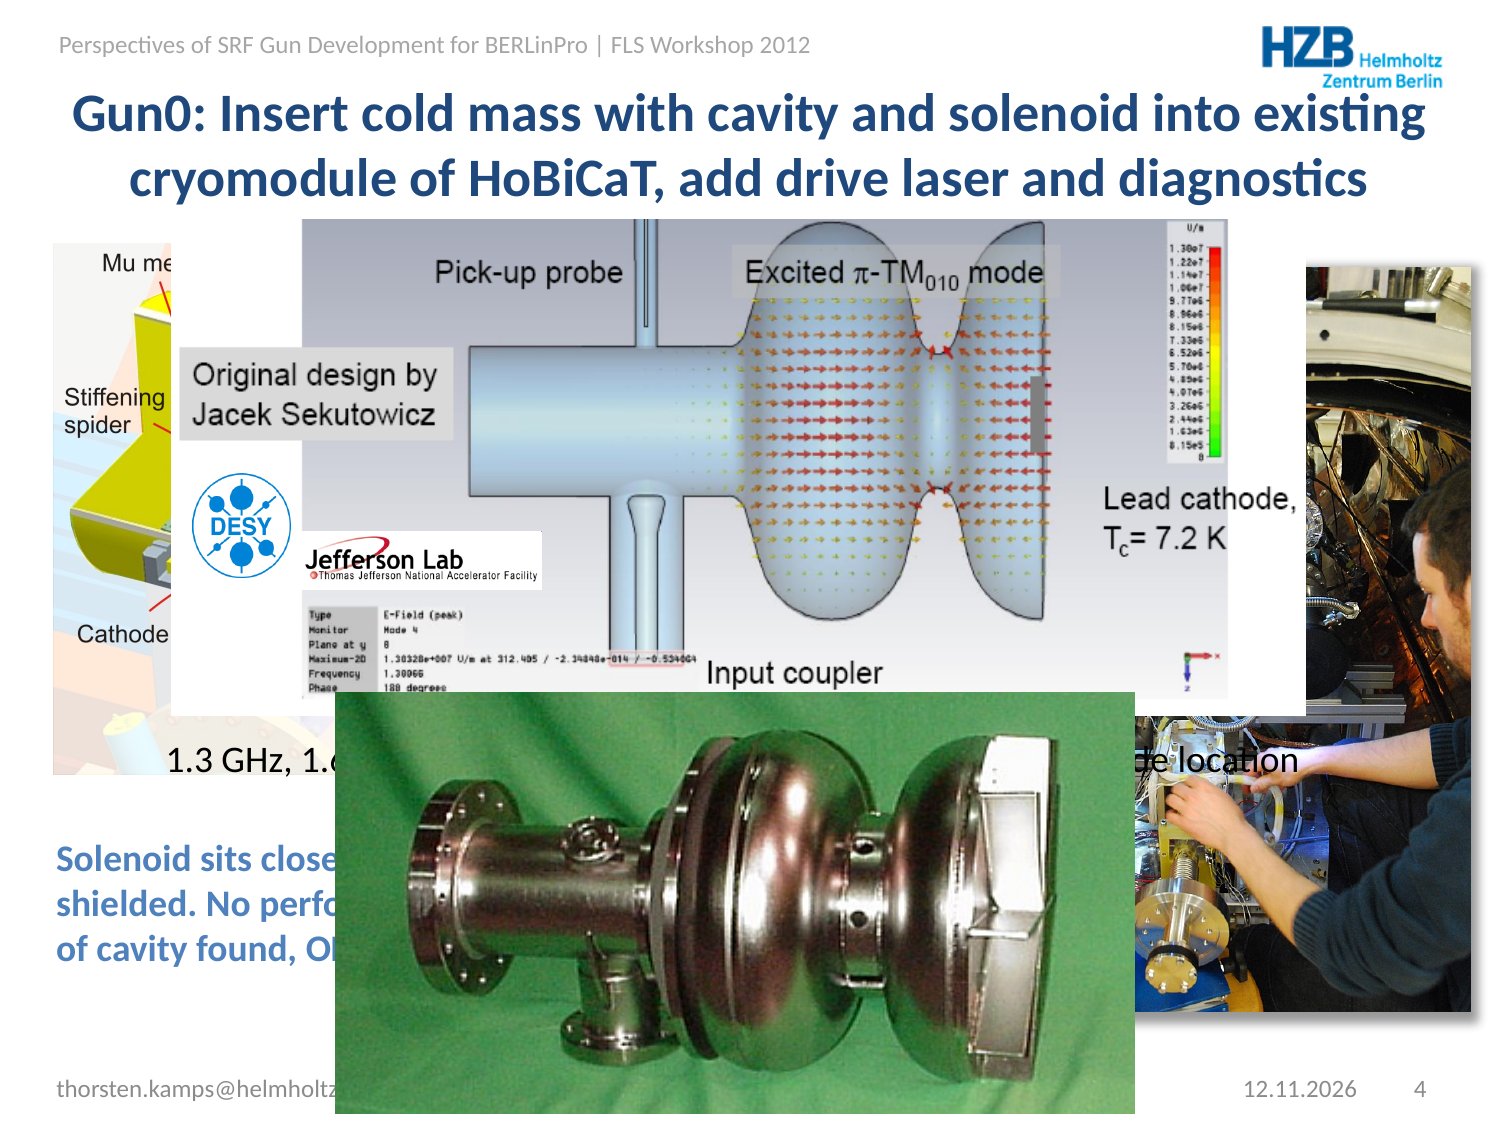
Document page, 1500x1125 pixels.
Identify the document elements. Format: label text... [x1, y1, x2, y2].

footer thorsten.kamps@helmholtz-berlin.de [41, 1057, 332, 1118]
title Gun0: Insert cold mass with cavity and solenoid into existing cryomodule of HoBiCaT, add drive laser and diagnostics [41, 66, 1459, 219]
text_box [170, 219, 1306, 788]
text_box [1140, 243, 1471, 1024]
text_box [41, 243, 330, 1024]
picture [335, 692, 1135, 1114]
picture [1234, 7, 1490, 102]
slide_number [1227, 1057, 1269, 1118]
slide_number 4 [1269, 1057, 1442, 1118]
